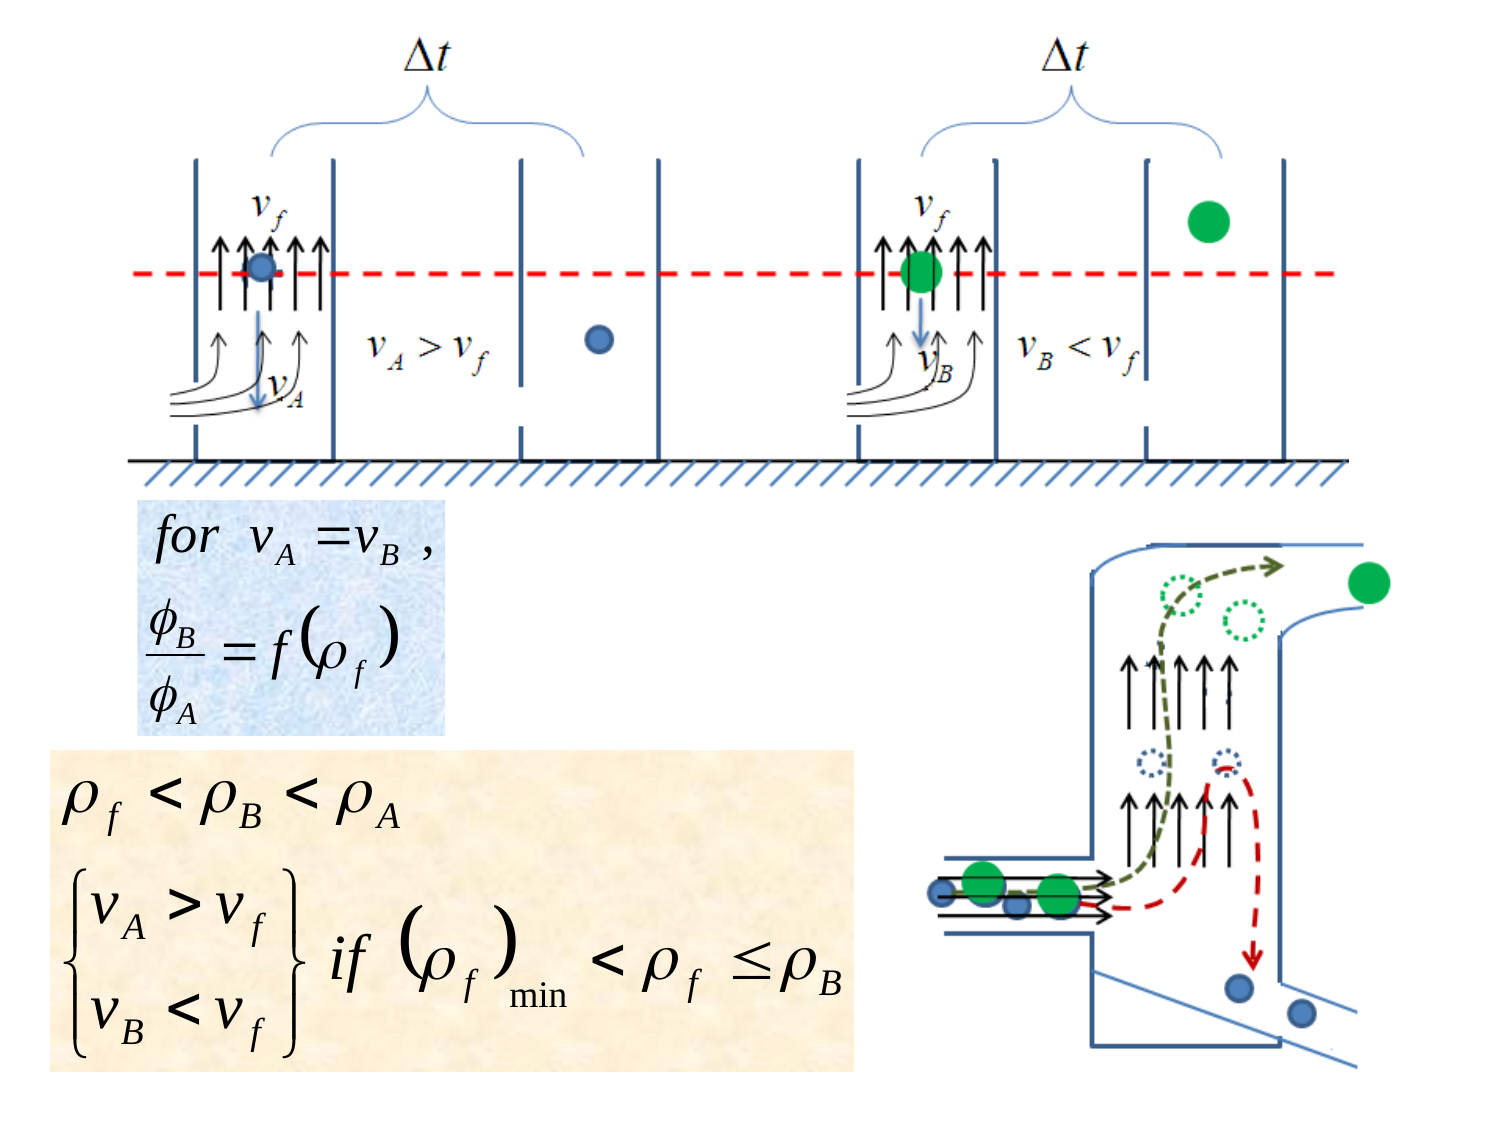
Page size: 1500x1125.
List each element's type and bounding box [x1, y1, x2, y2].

picture [124, 24, 1349, 497]
text_box [137, 505, 446, 736]
text_box [49, 749, 855, 1072]
picture [924, 537, 1415, 1088]
